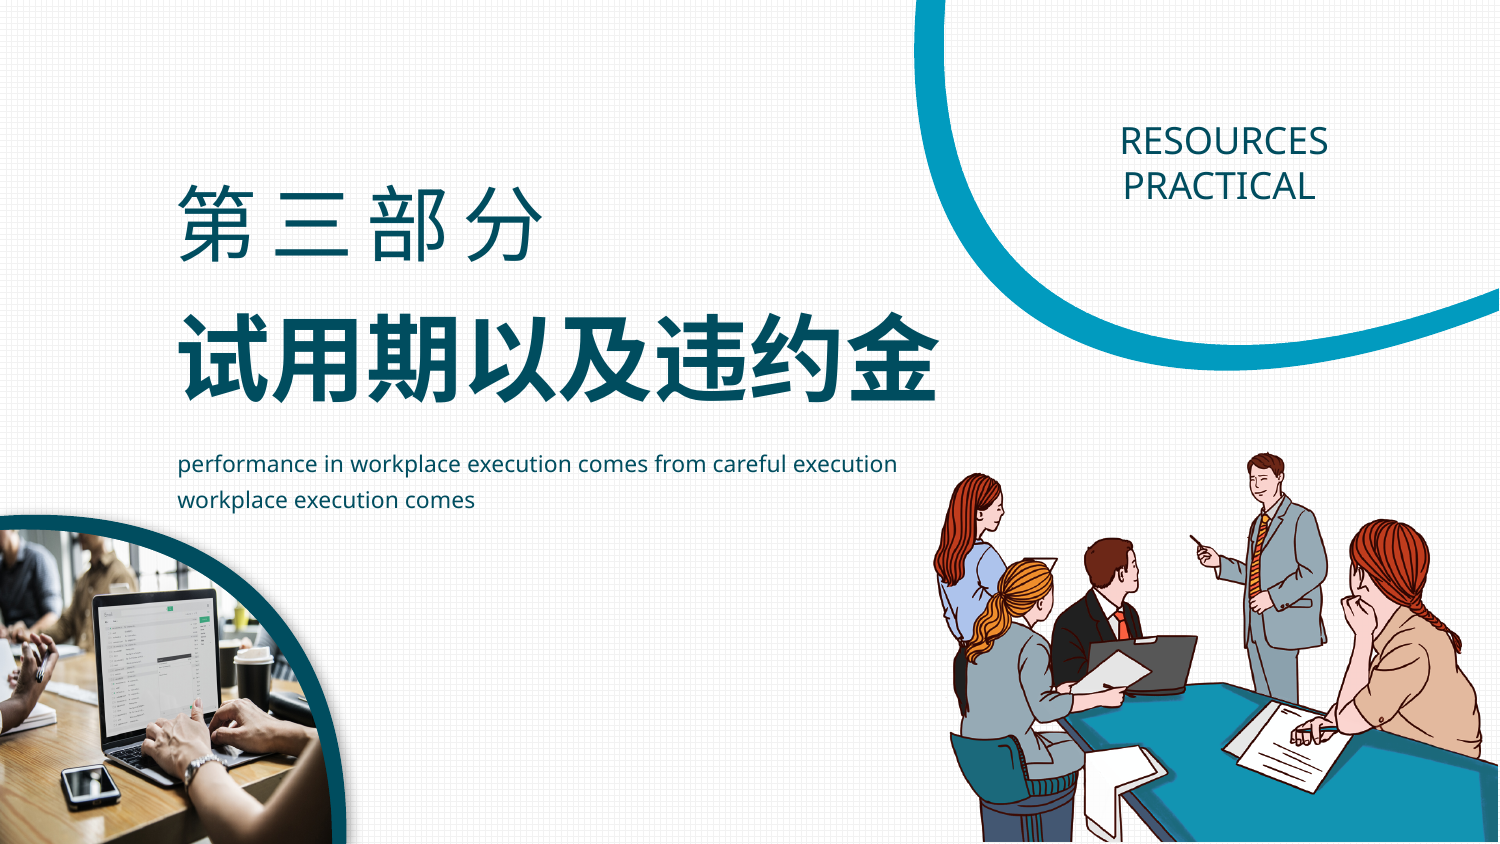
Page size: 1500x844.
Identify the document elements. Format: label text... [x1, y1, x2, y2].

text_box 试用期以及违约金 [174, 298, 1000, 414]
text_box 第三部分 [174, 172, 613, 273]
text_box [0, 514, 347, 844]
text_box performance in workplace execution comes from careful execution workplace execution comes [162, 434, 900, 521]
picture [900, 434, 1498, 842]
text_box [914, 0, 1500, 371]
